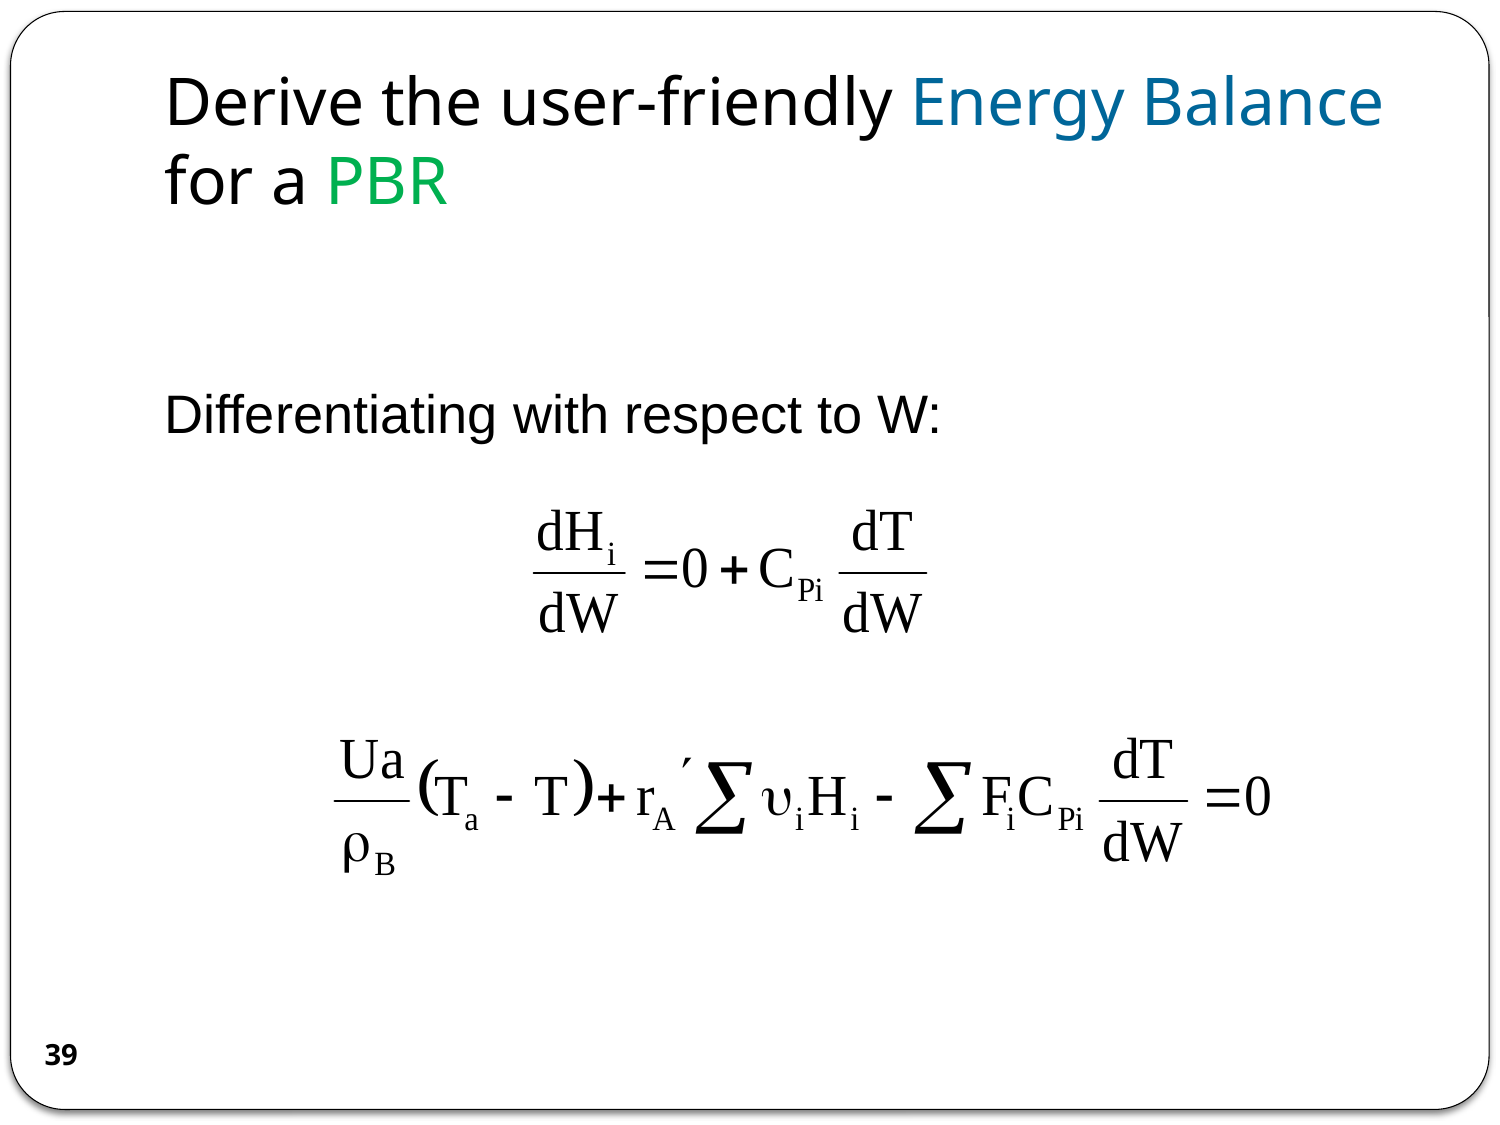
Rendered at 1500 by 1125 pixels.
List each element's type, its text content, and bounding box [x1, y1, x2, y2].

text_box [325, 722, 1282, 889]
slide_number 39 [23, 1018, 99, 1094]
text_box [149, 371, 1392, 646]
title Derive the user-friendly Energy Balance for a PBR [150, 45, 1425, 233]
